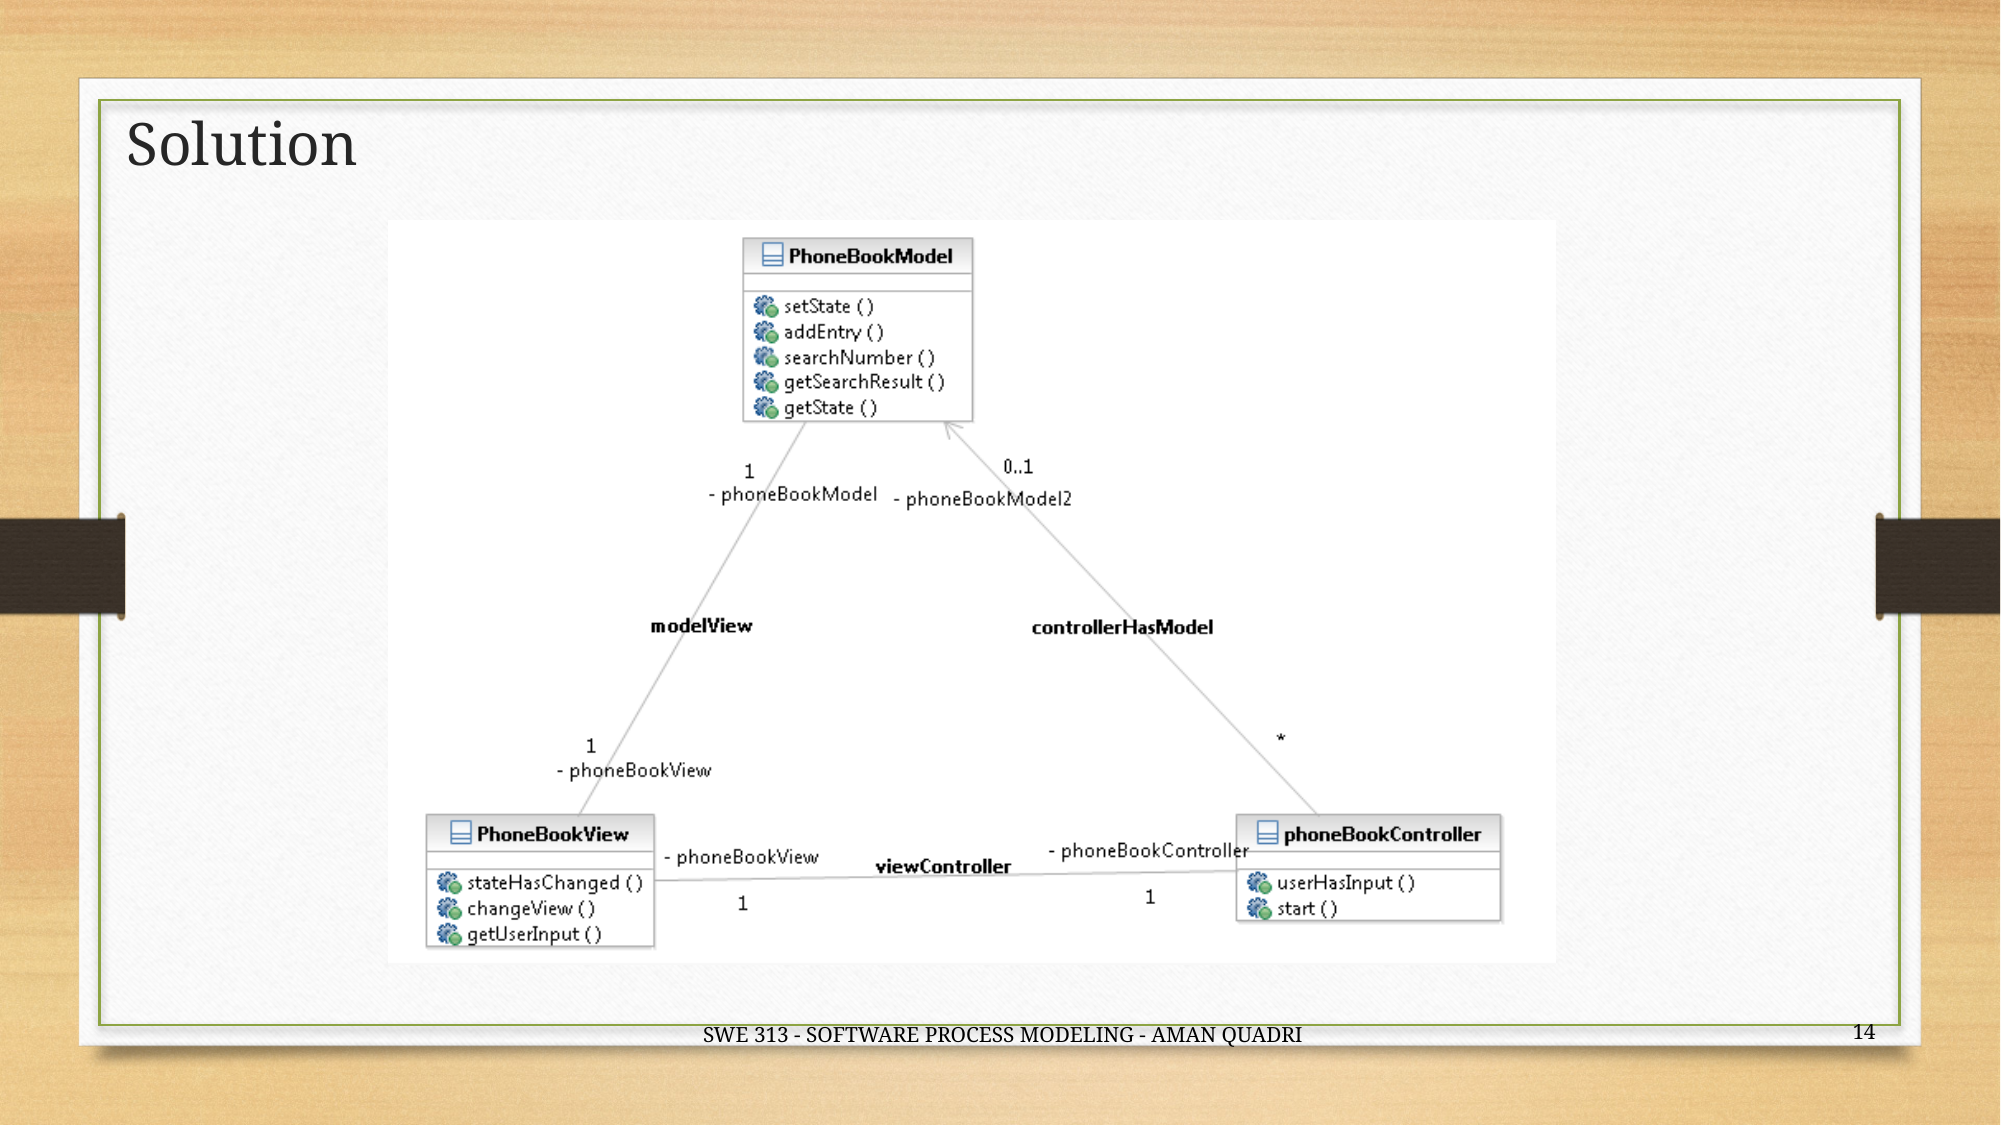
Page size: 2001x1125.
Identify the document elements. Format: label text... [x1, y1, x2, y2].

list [388, 220, 1557, 966]
footer SWE 313 - SOFTWARE PROCESS MODELING - AMAN QUADRI [403, 1020, 1602, 1049]
slide_number 14 [1801, 1010, 1891, 1056]
picture [0, 0, 2001, 1125]
title Solution [110, 99, 1895, 185]
